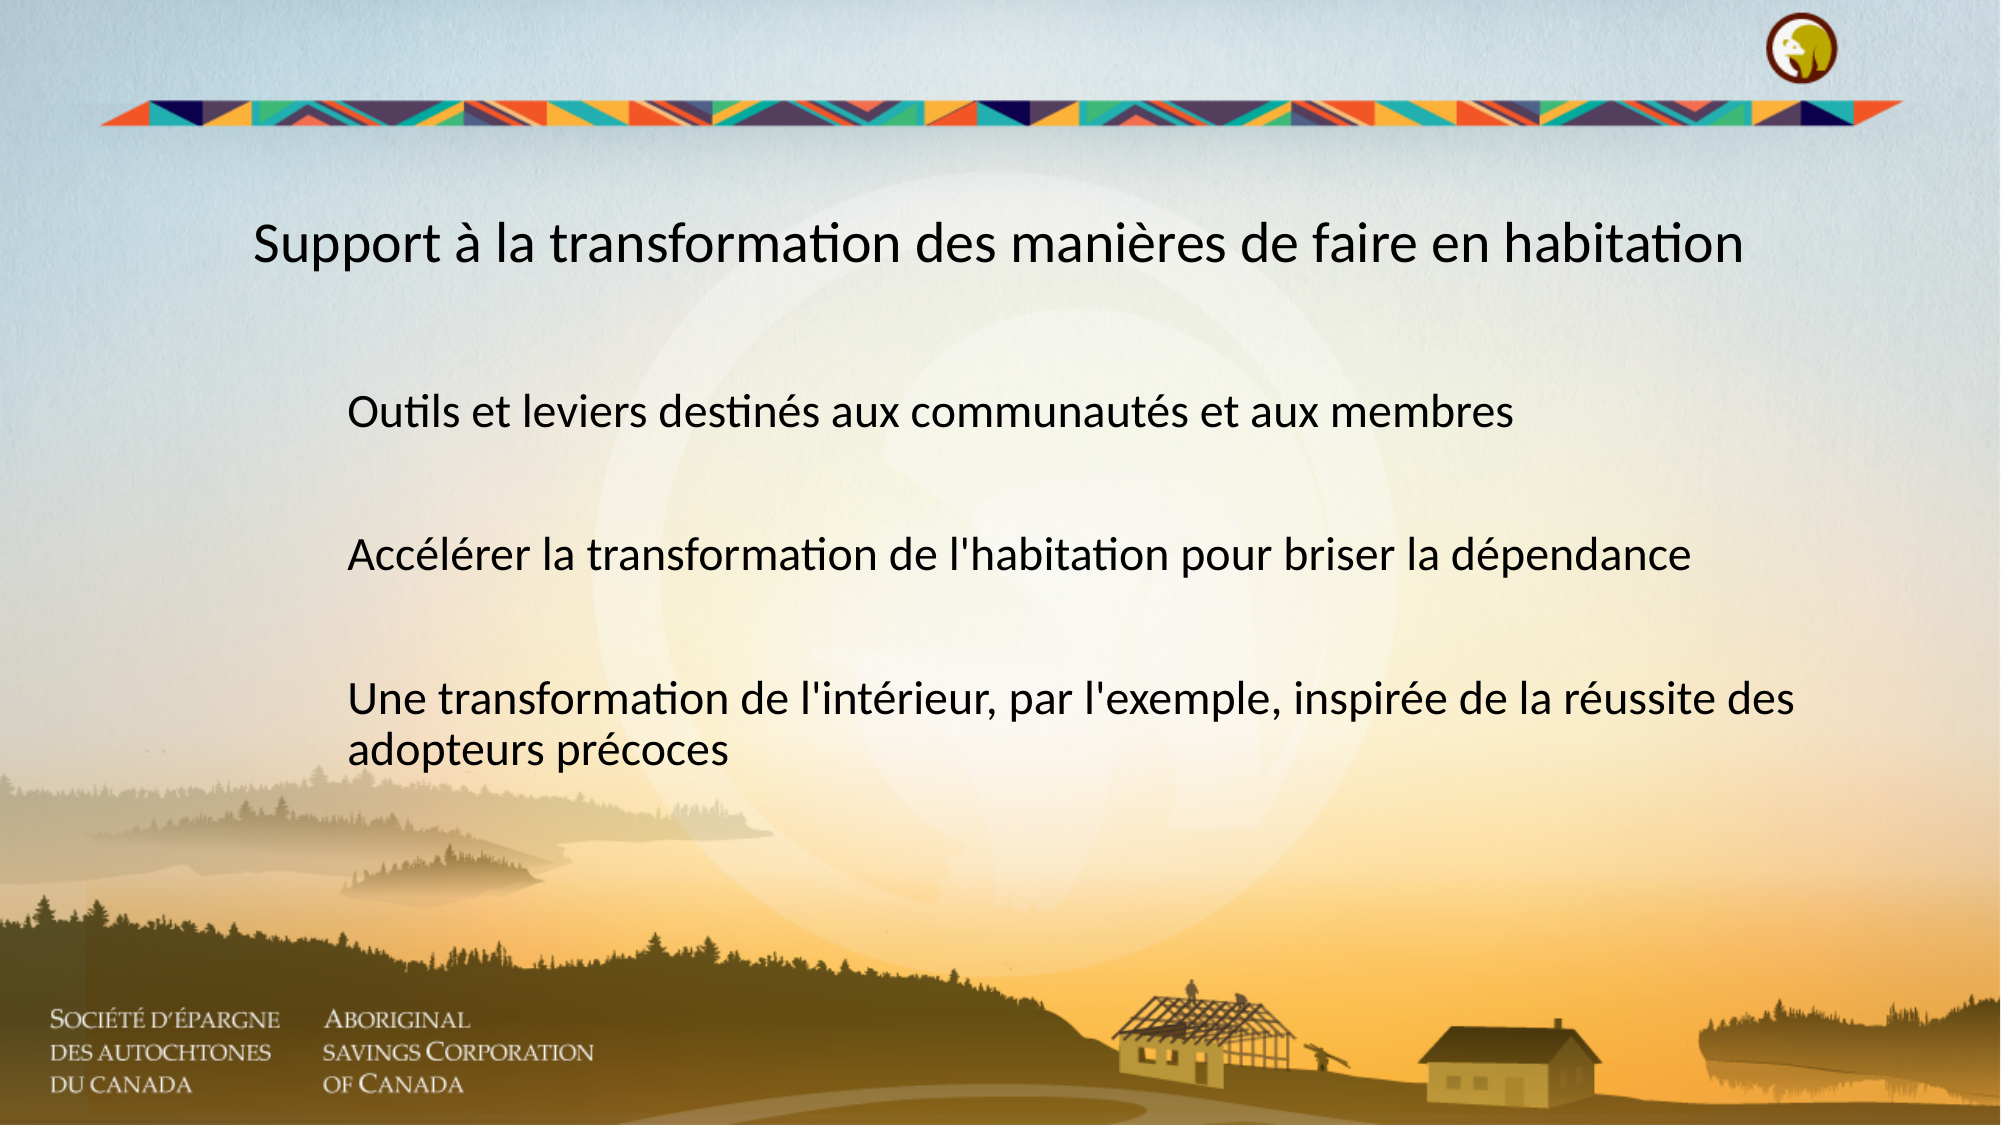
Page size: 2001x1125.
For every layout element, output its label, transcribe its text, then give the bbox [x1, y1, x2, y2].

title [275, 0, 1781, 125]
text_box Outils et leviers destinés aux communautés et aux membres Accélérer la transformation de l'habitation pour briser la dépendance Une transformation de l'intérieur, par l'exemple, inspirée de la réussite des adopteurs précoces [332, 378, 1863, 785]
picture [0, 0, 2001, 1125]
text_box Support à la transformation des manières de faire en habitation [137, 125, 1863, 284]
